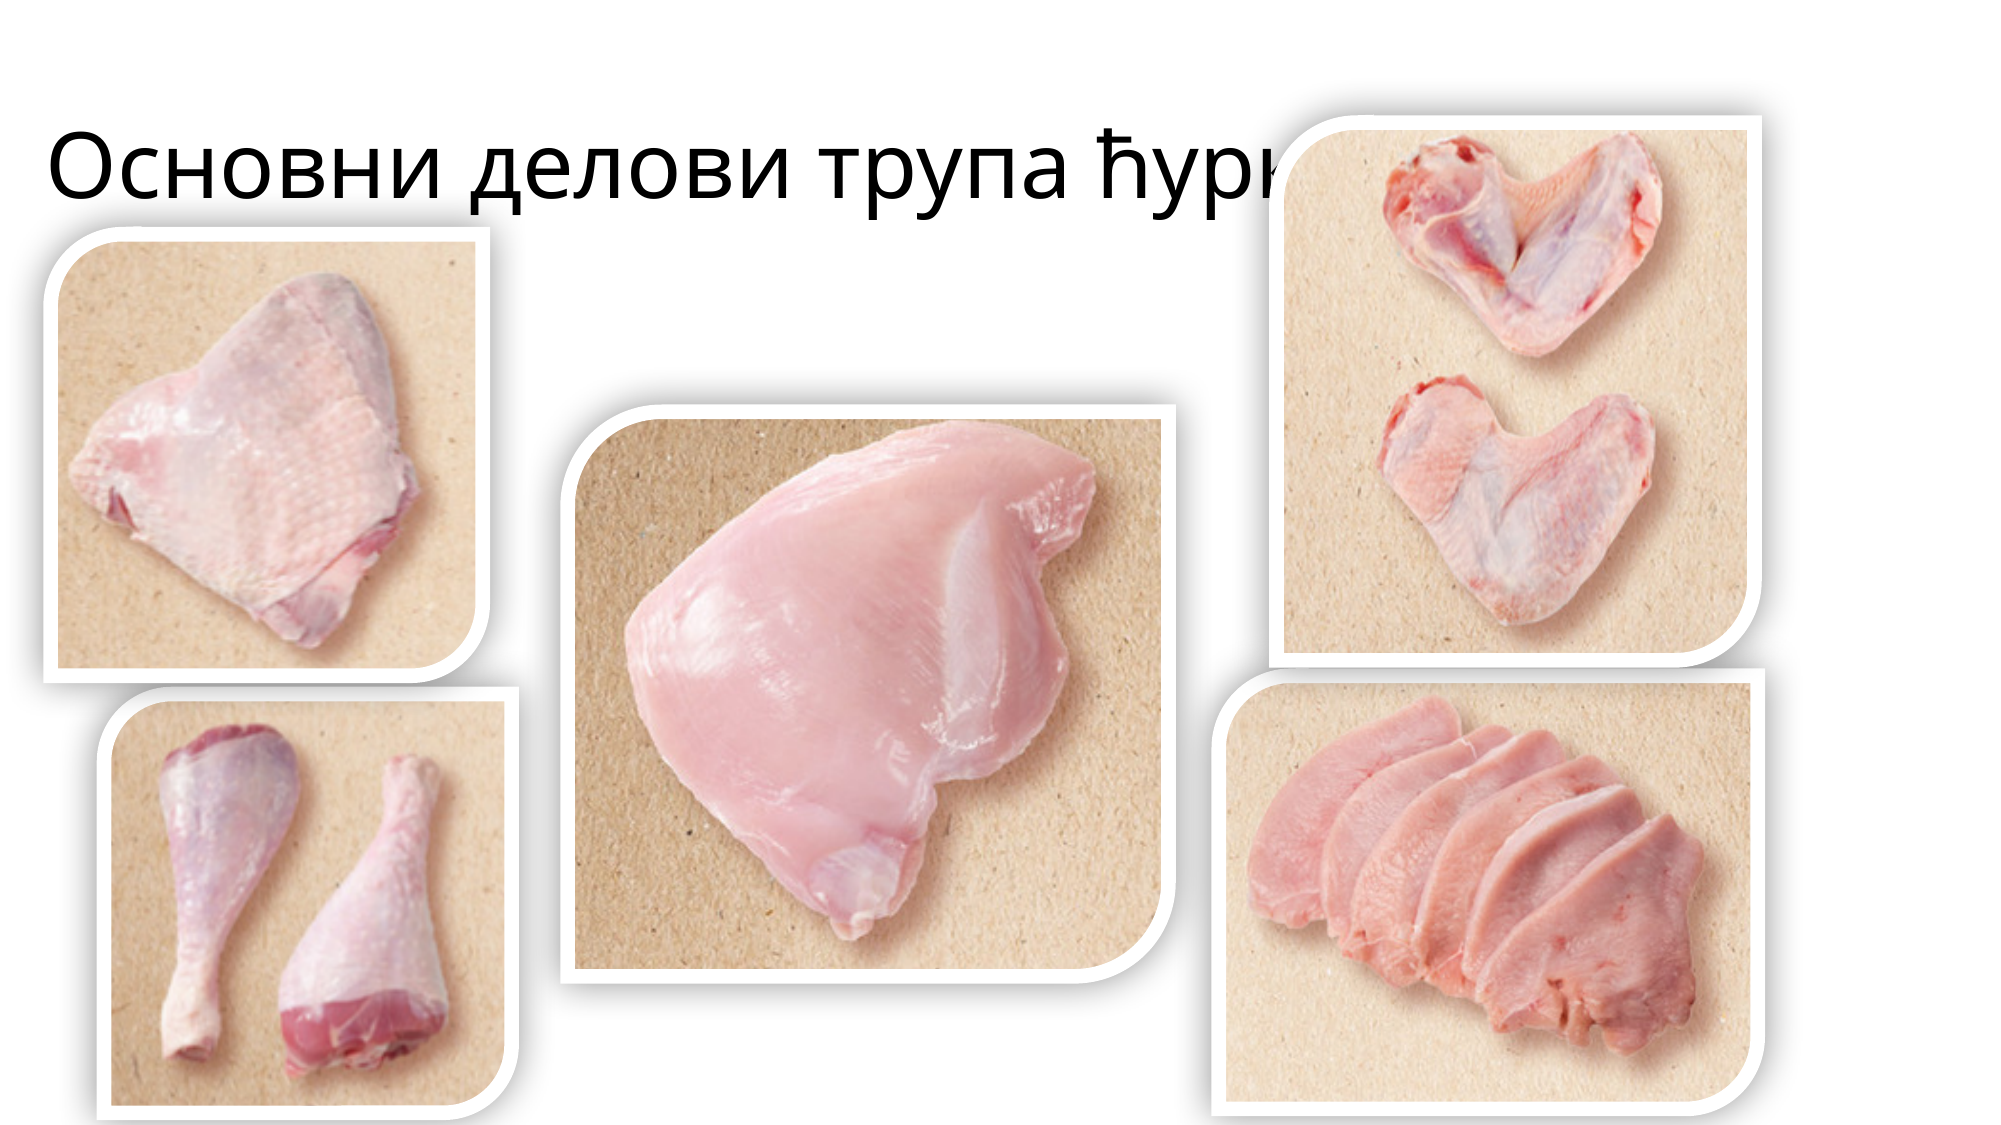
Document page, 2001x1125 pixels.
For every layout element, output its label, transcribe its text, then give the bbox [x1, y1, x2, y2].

title Основни делови трупа ћурке [30, 59, 1863, 278]
picture [50, 234, 483, 676]
picture [1276, 122, 1755, 661]
picture [1218, 675, 1758, 1109]
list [567, 411, 1169, 977]
picture [103, 693, 512, 1113]
